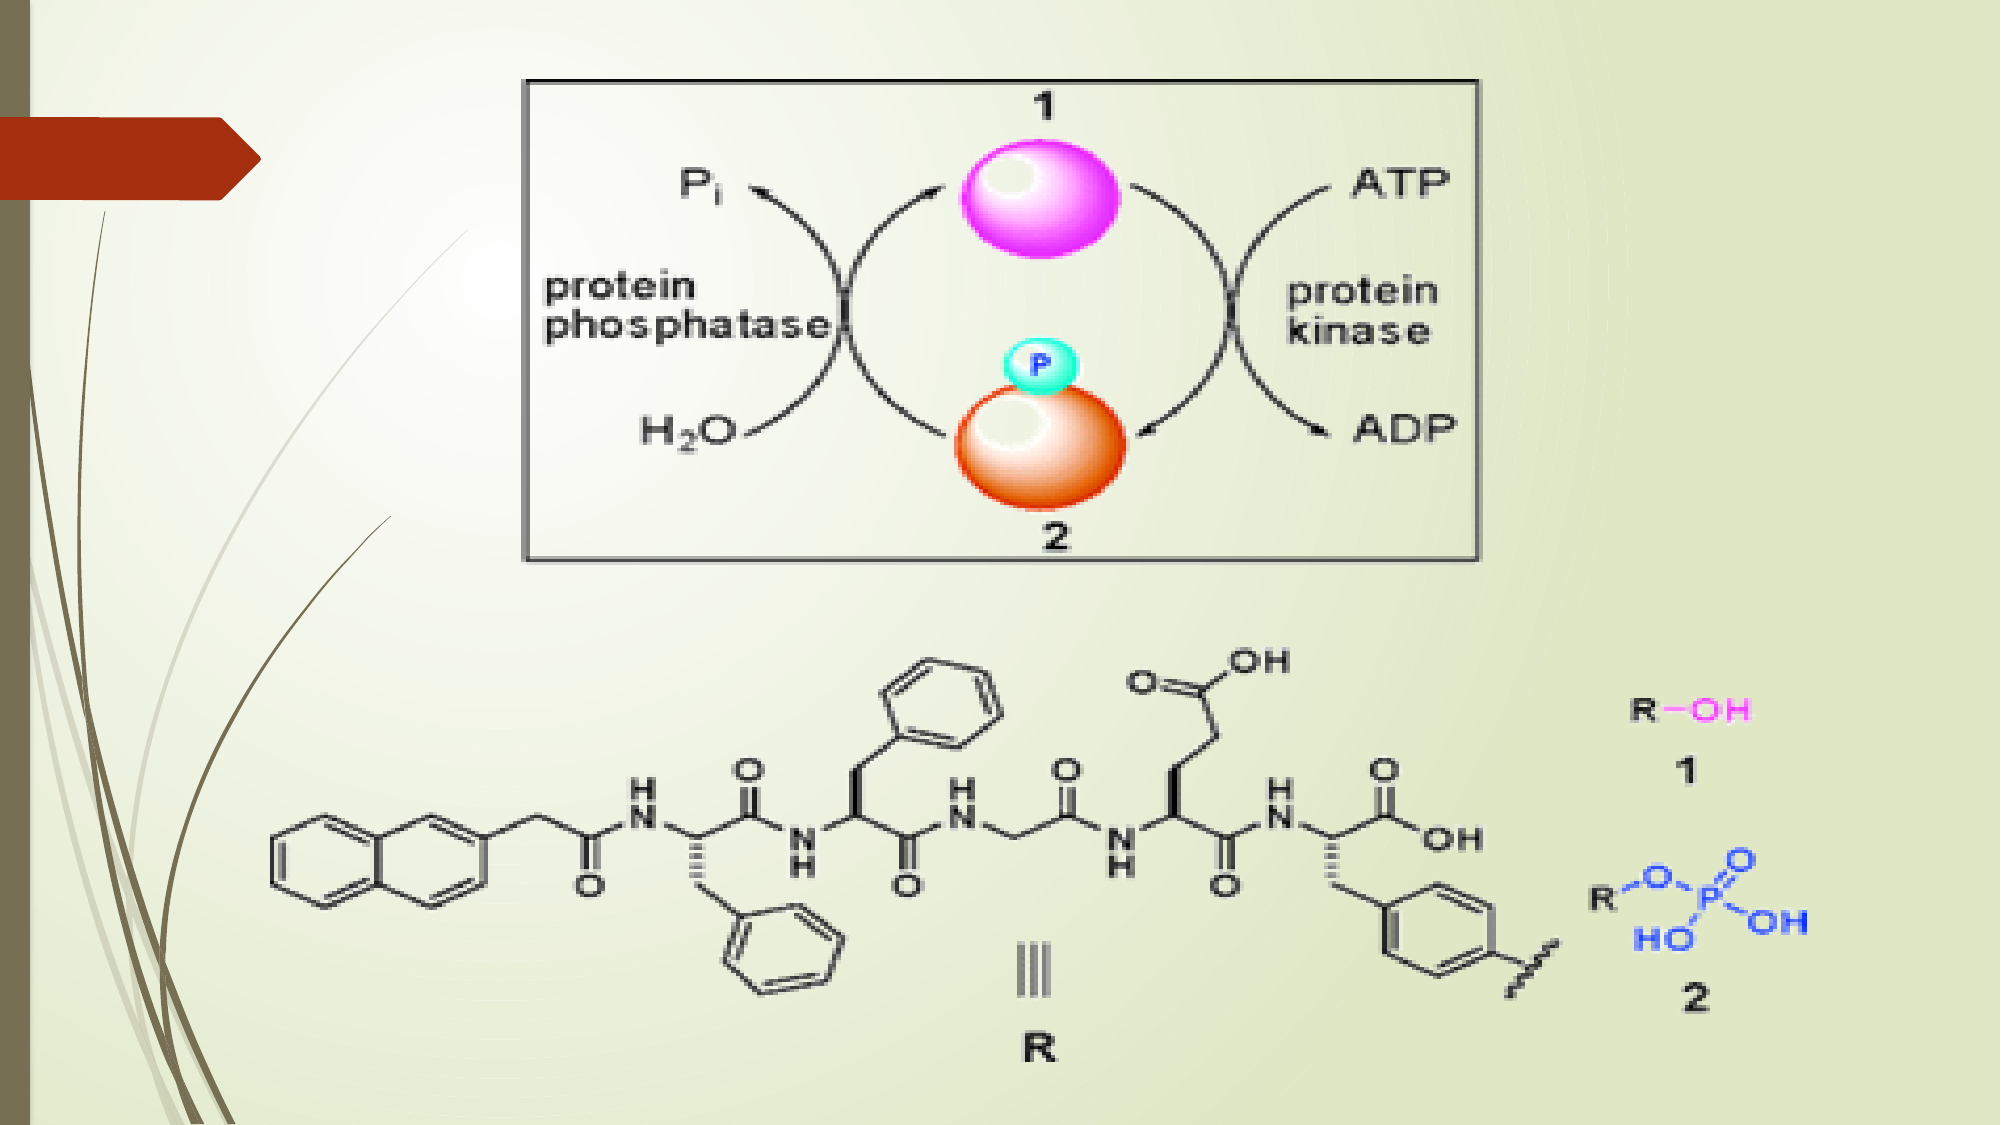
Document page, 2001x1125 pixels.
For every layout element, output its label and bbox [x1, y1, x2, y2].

picture [270, 78, 1807, 1062]
